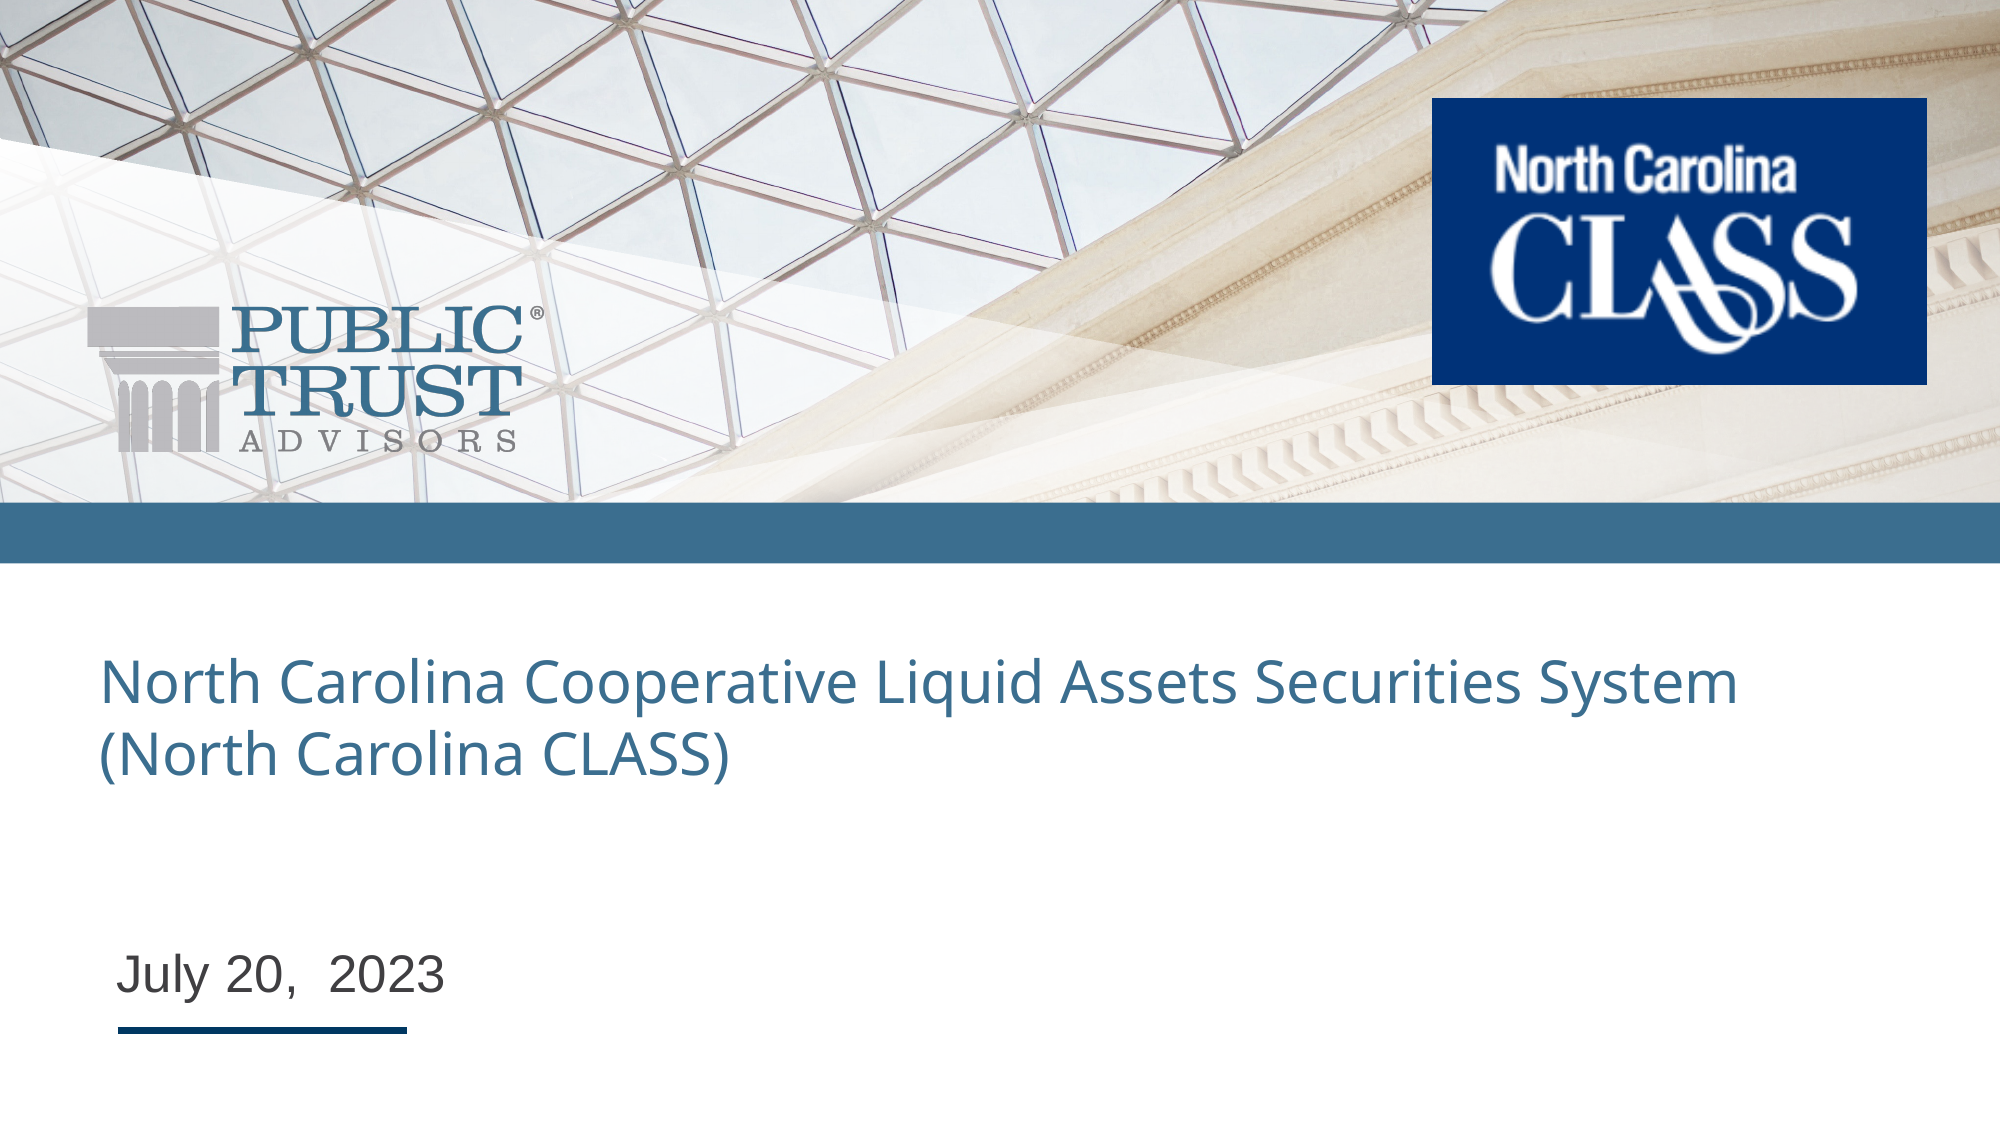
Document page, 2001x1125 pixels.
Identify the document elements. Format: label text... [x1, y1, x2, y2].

subtitle July 20, 2023 [116, 931, 1410, 1067]
picture [0, 0, 2000, 385]
title North Carolina Cooperative Liquid Assets Securities System (North Carolina CLASS) [99, 636, 1851, 831]
picture [84, 301, 547, 456]
